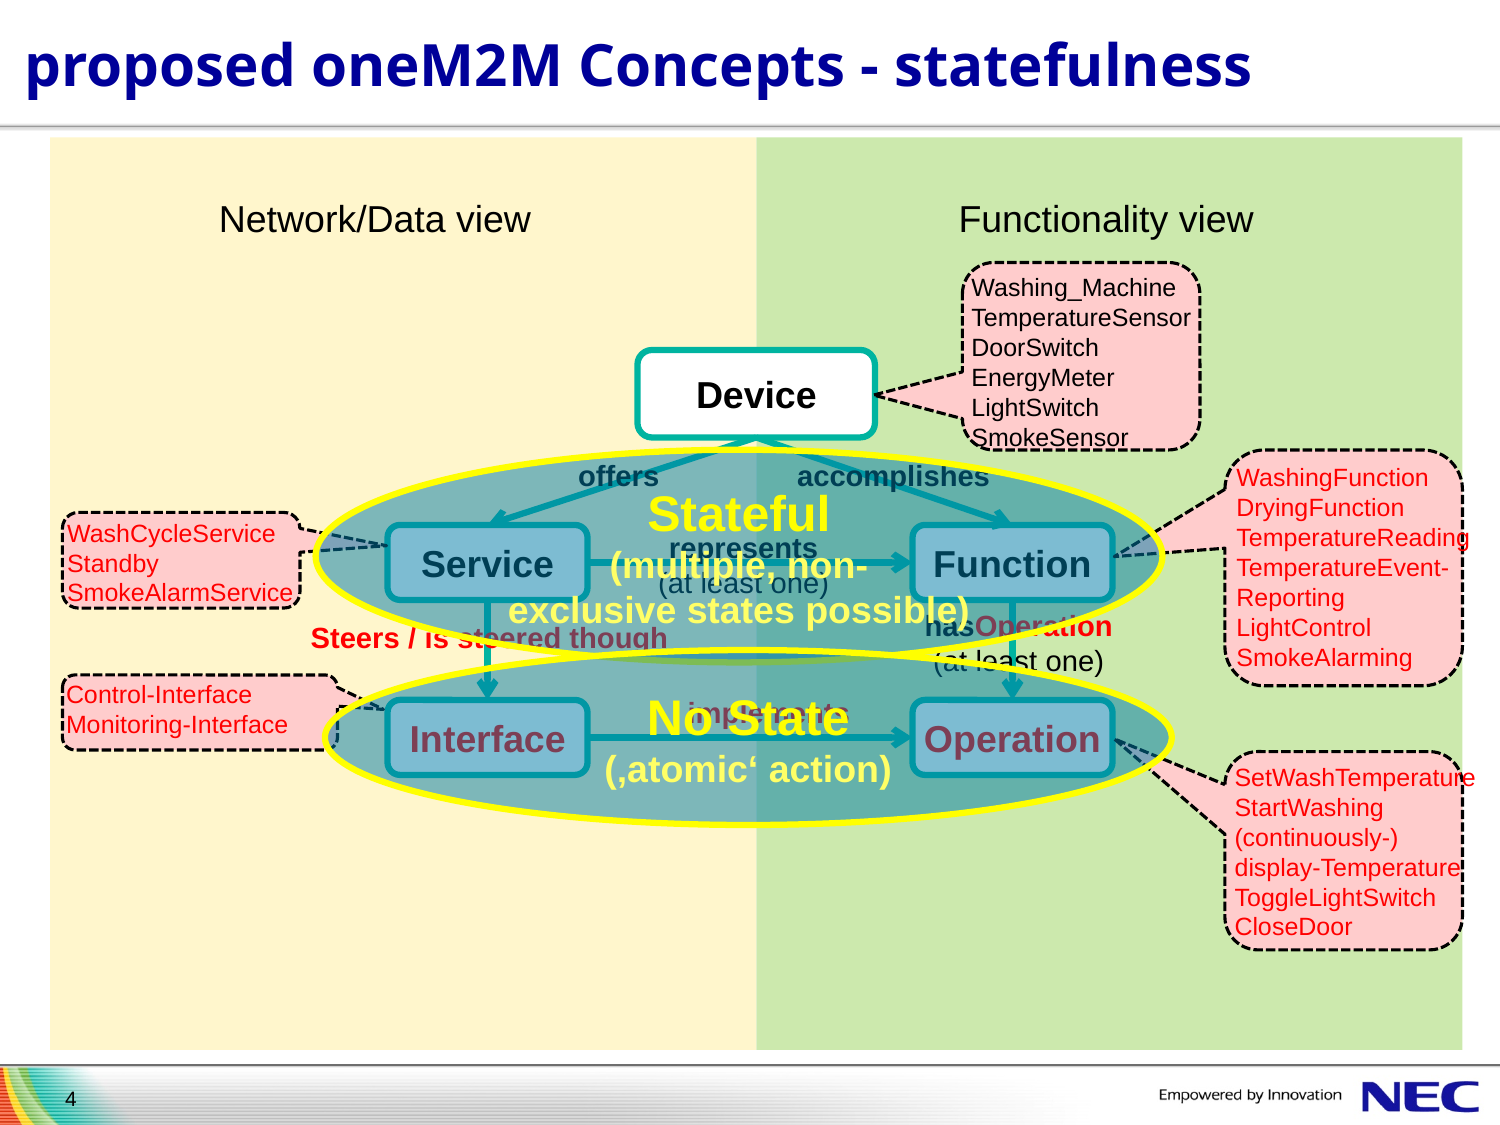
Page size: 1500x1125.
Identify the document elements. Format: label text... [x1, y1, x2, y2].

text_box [49, 137, 1463, 1051]
slide_number 4 [49, 1070, 184, 1125]
title proposed oneM2M Concepts - statefulness [24, 18, 1476, 108]
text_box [487, 437, 757, 526]
picture [0, 101, 1500, 131]
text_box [757, 437, 1013, 526]
picture [0, 1064, 1500, 1125]
